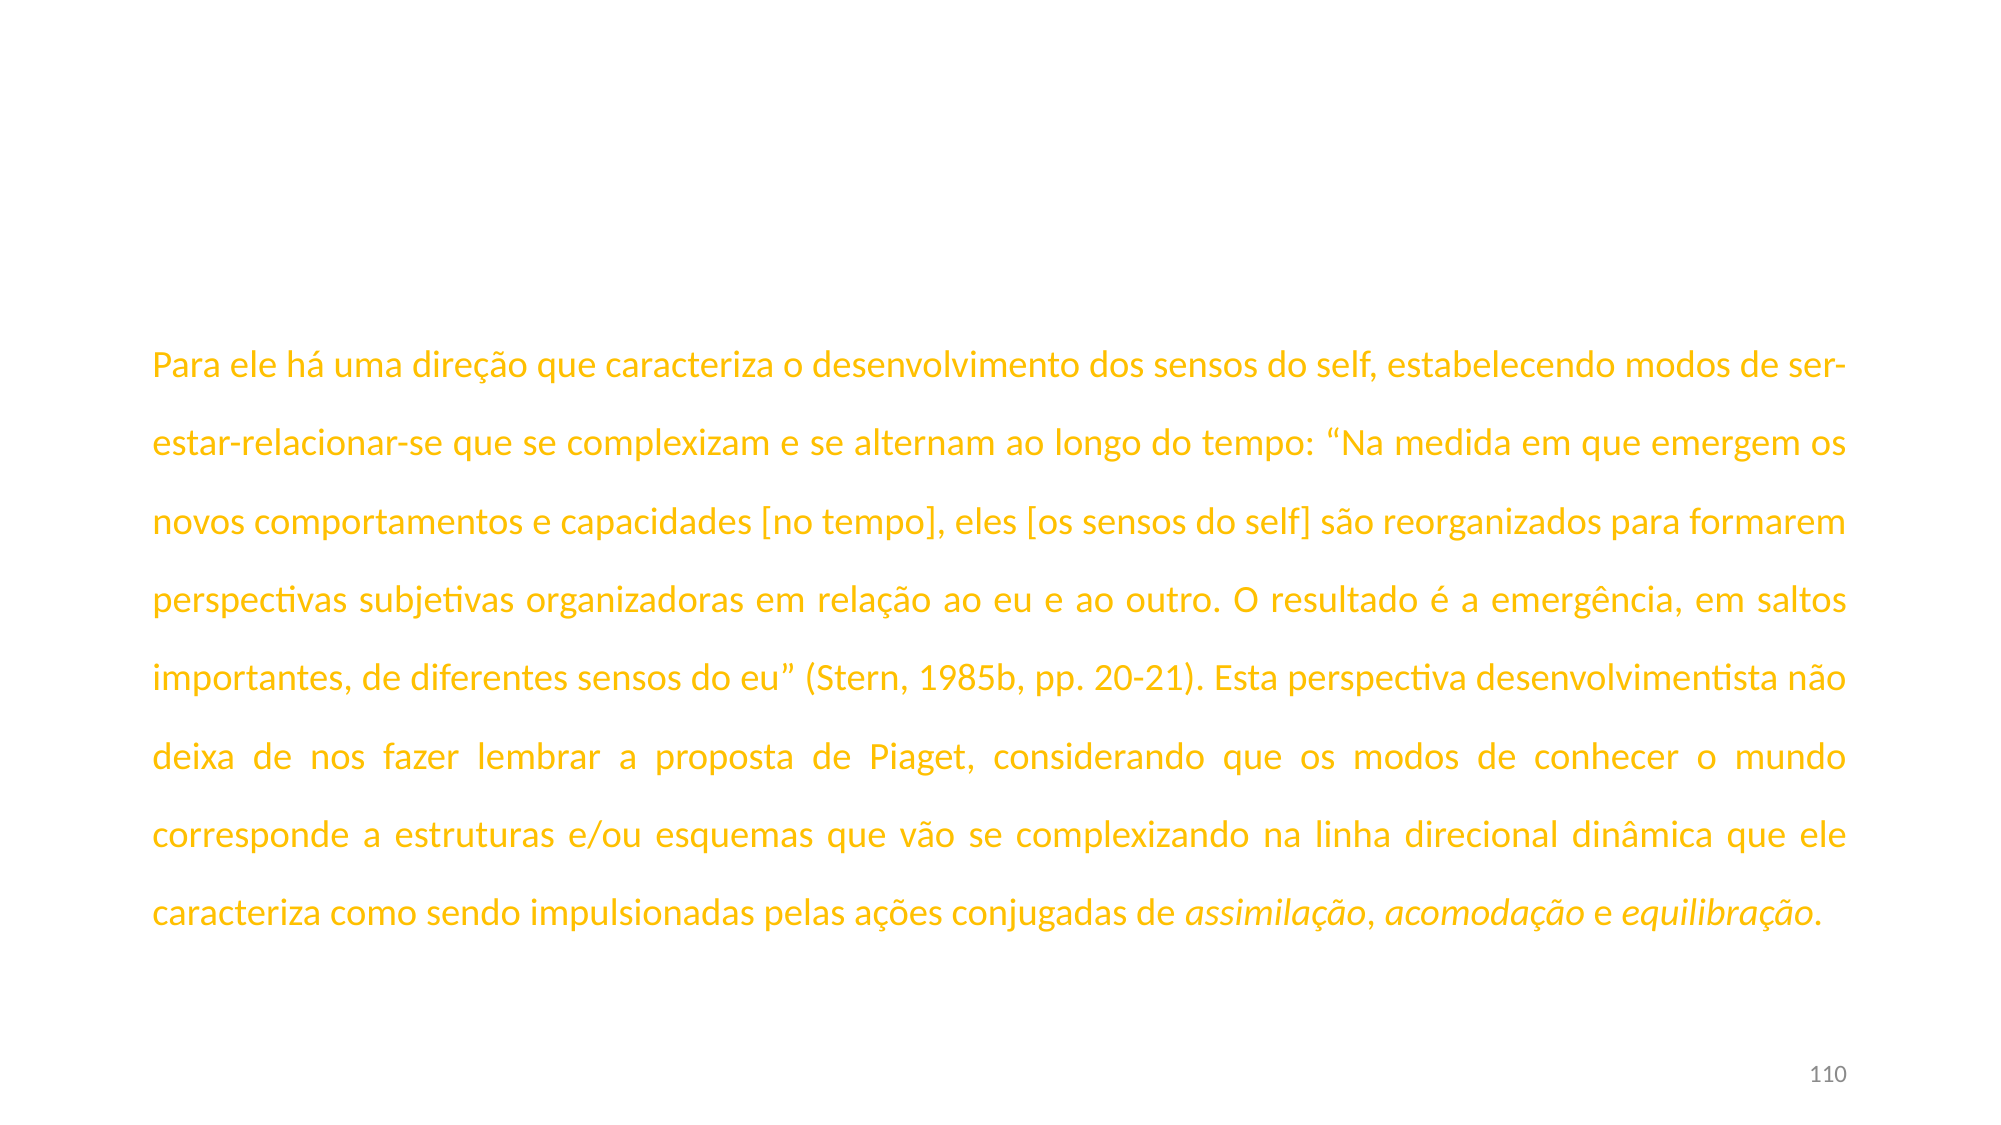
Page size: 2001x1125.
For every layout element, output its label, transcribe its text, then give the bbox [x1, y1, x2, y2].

slide_number 110 [1412, 1042, 1863, 1103]
list Para ele há uma direção que caracteriza o desenvolvimento dos sensos do self, estabelecendo modos de ser-estar-relacionar-se que se complexizam e se alternam ao longo do tempo: “Na medida em que emergem os novos comportamentos e capacidades [no tempo], eles [os sensos do self] são reorganizados para formarem perspectivas subjetivas organizadoras em relação ao eu e ao outro. O resultado é a emergência, em saltos importantes, de diferentes sensos do eu” (Stern, 1985b, pp. 20-21). Esta perspectiva desenvolvimentista não deixa de nos fazer lembrar a proposta de Piaget, considerando que os modos de conhecer o mundo corresponde a estruturas e/ou esquemas que vão se complexizando na linha direcional dinâmica que ele caracteriza como sendo impulsionadas pelas ações conjugadas de assimilação, acomodação e equilibração. [137, 299, 1863, 1014]
